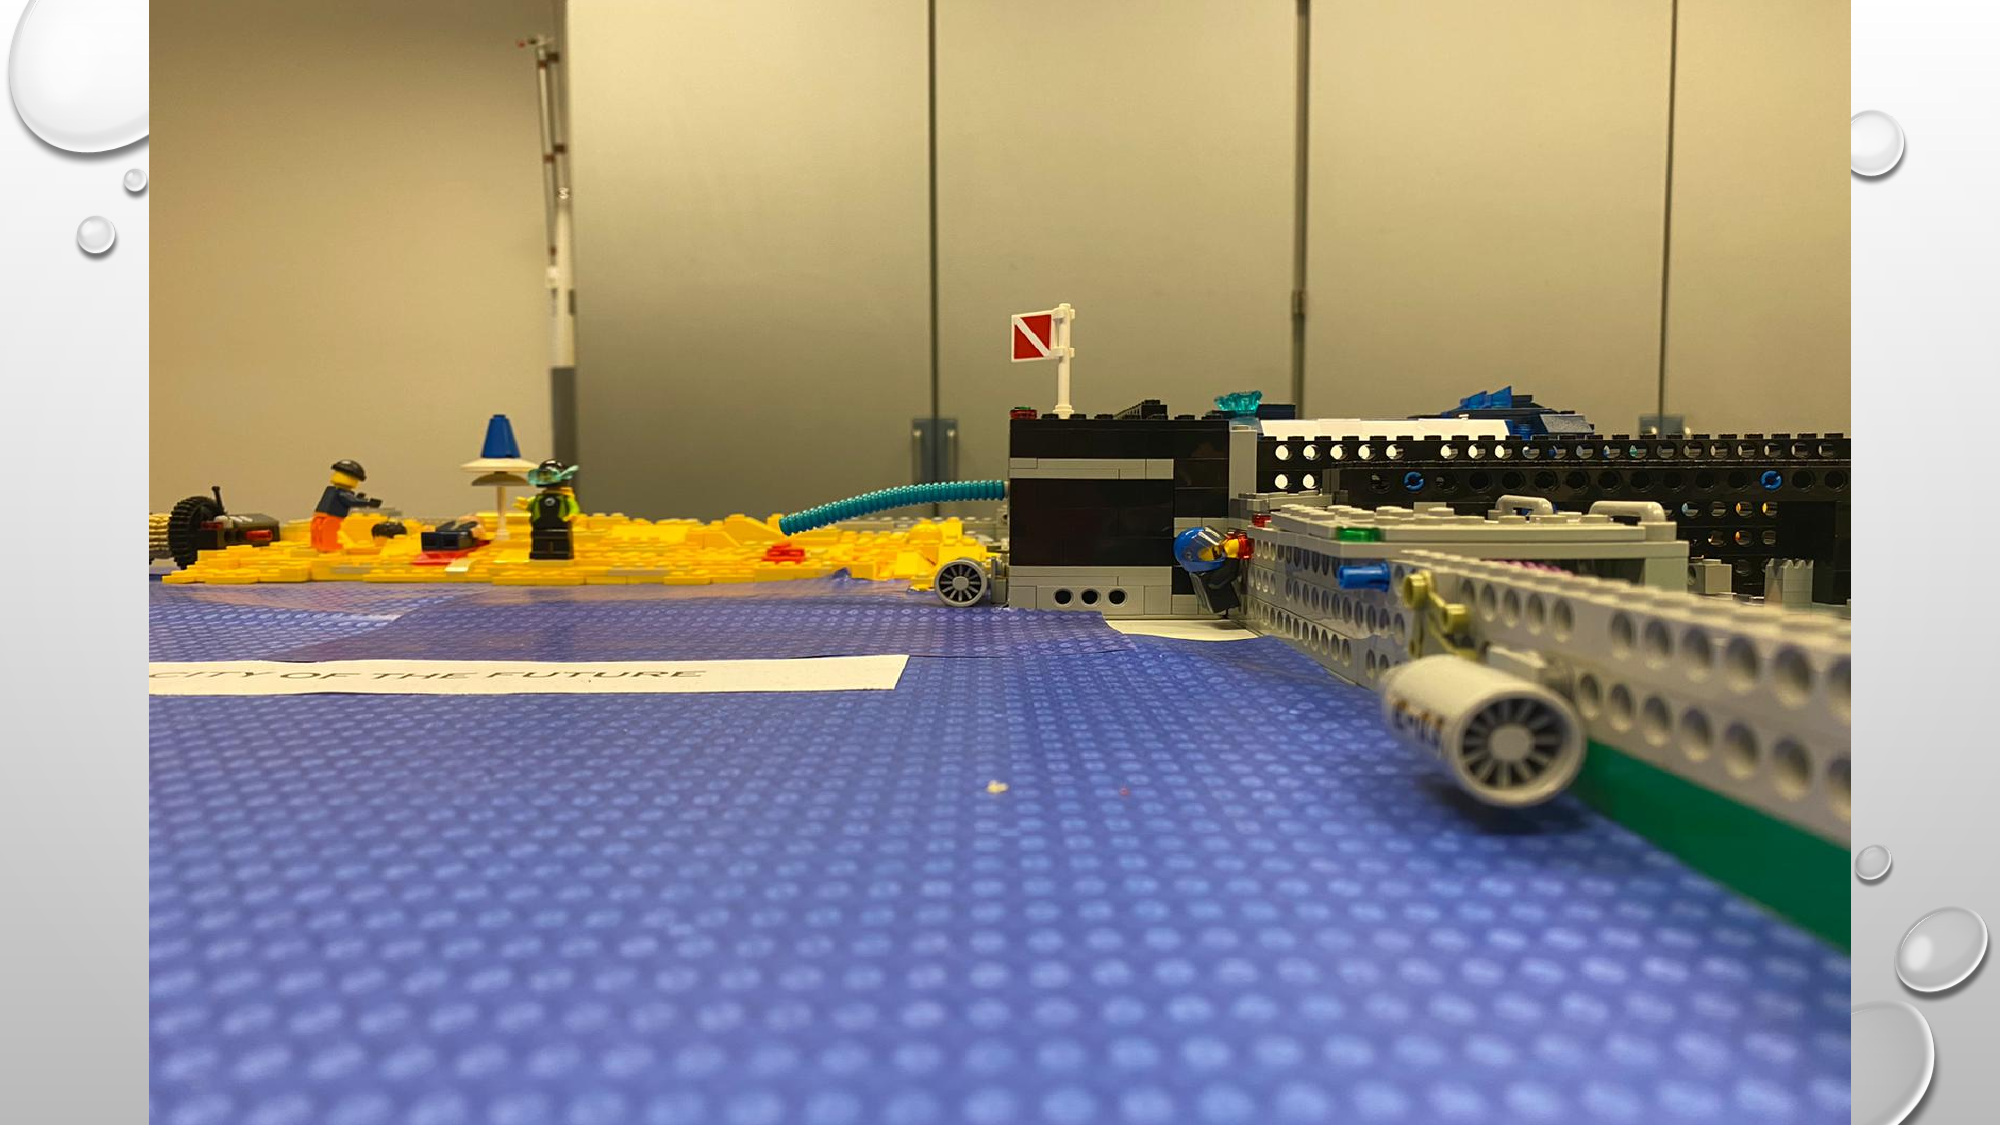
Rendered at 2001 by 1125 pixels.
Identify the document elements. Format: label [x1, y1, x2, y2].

picture [1851, 0, 2000, 1125]
list [149, 0, 1851, 1125]
picture [0, 0, 149, 1125]
